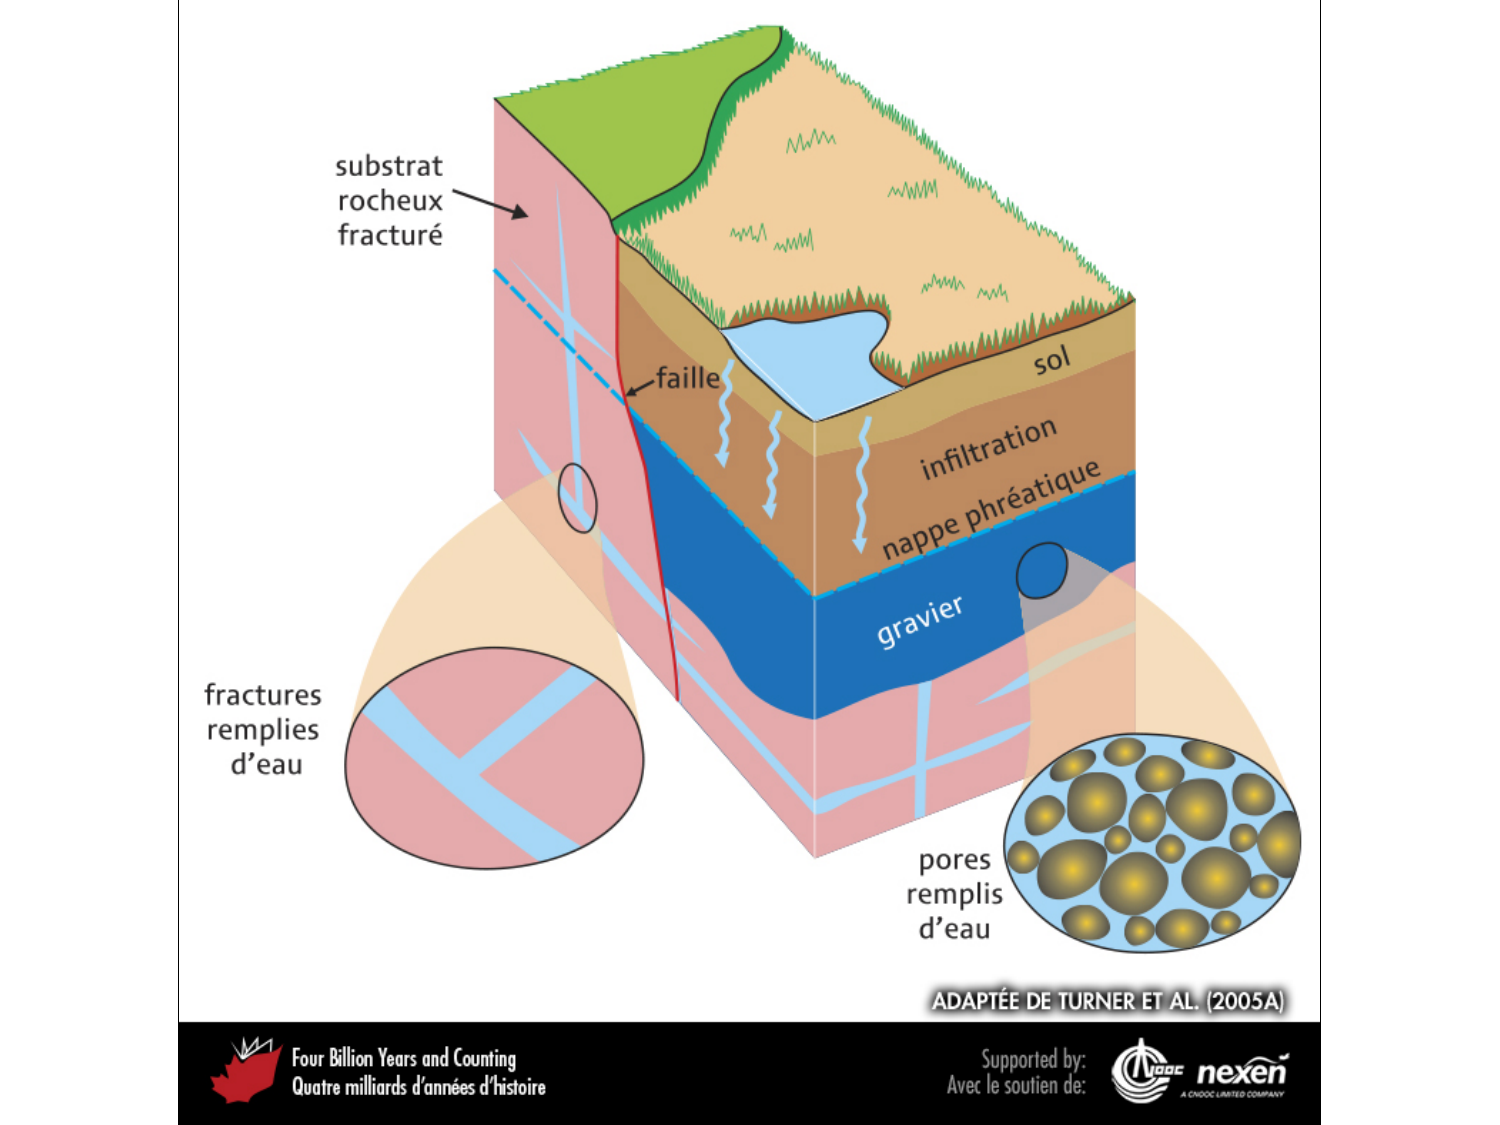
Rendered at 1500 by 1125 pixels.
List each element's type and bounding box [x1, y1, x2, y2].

picture [178, 0, 1321, 1125]
